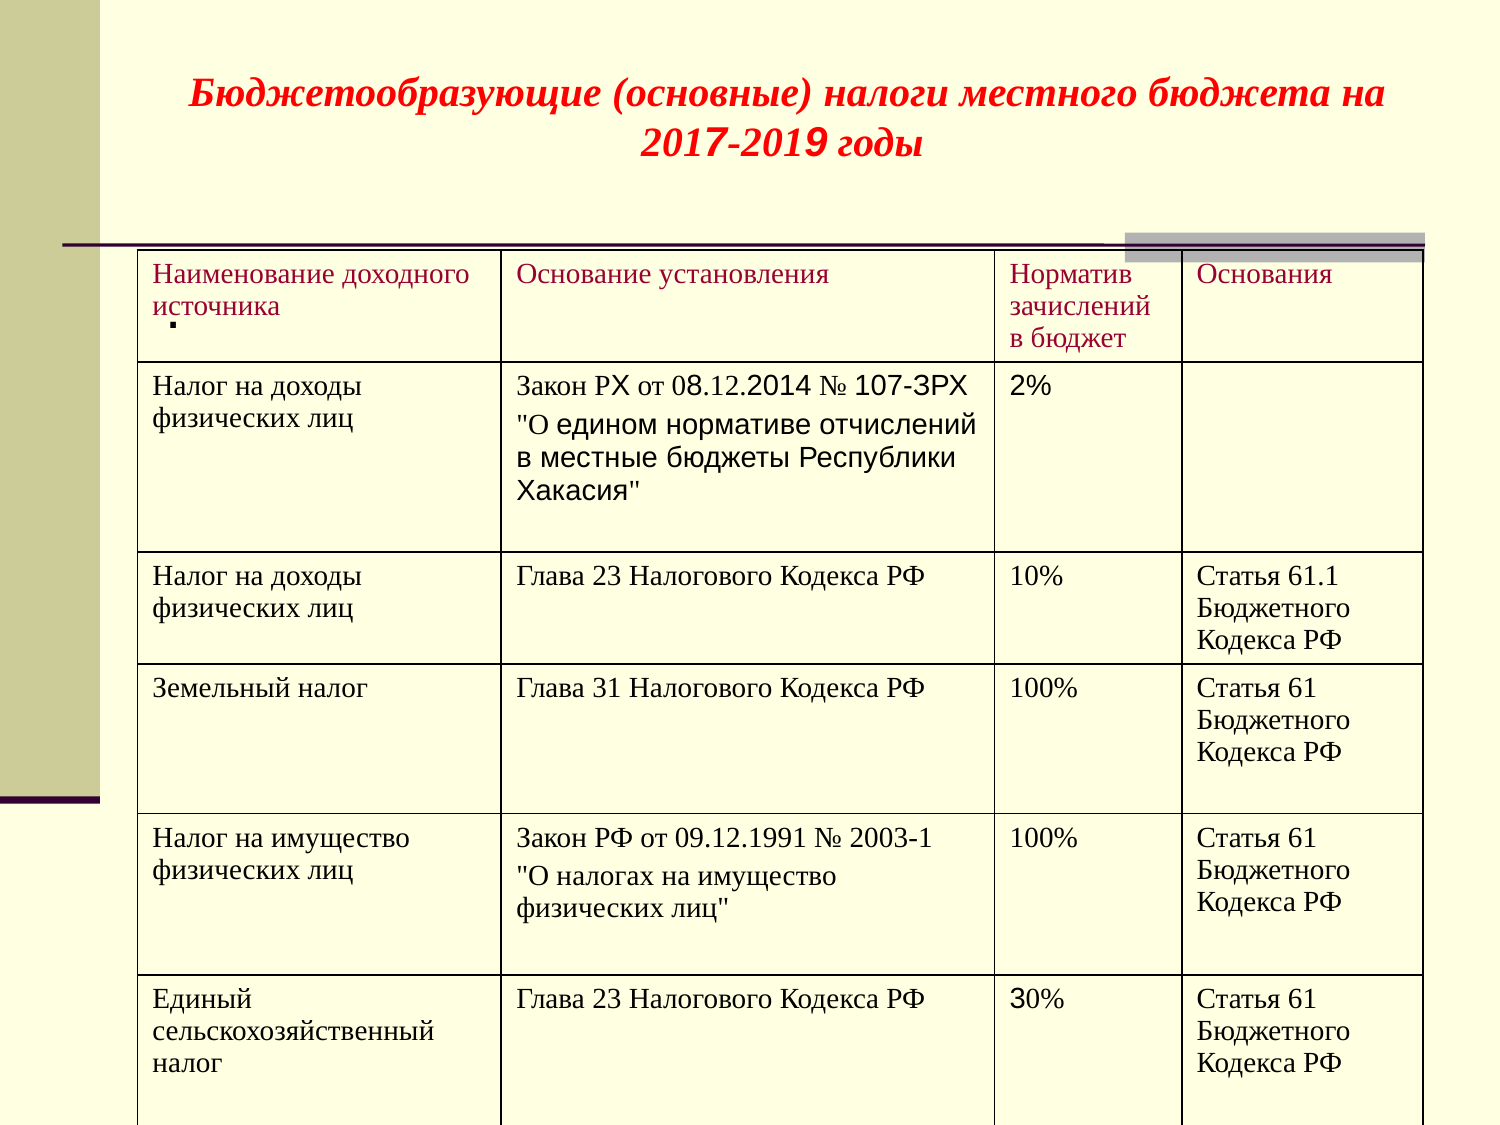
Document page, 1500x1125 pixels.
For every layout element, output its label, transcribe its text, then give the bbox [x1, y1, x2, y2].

table_header Основания [1183, 251, 1422, 361]
table_cell 100% [995, 814, 1181, 974]
table_cell Глава 23 Налогового Кодекса РФ [502, 553, 994, 663]
table_cell Статья 61 Бюджетного Кодекса РФ [1183, 814, 1422, 974]
table_cell Закон РХ от 08.12.2014 № 107-ЗРХ "О едином нормативе отчислений в местные бюджеты Республики Хакасия" [502, 363, 994, 551]
table_cell Статья 61 Бюджетного Кодекса РФ [1183, 665, 1422, 813]
table_cell Земельный налог [138, 665, 500, 813]
table_cell [1183, 363, 1422, 551]
text_box [301, 279, 384, 341]
table_cell 10% [995, 553, 1181, 663]
table_cell Налог на доходы физических лиц [138, 363, 500, 551]
table_cell 30% [995, 976, 1181, 1125]
table_header Основание установления [502, 251, 994, 361]
table_header Норматив зачислений в бюджет [995, 251, 1181, 361]
table_cell 100% [995, 665, 1181, 813]
table_cell 2% [995, 363, 1181, 551]
title Бюджетообразующие (основные) налоги местного бюджета на 2017-2019 годы [149, 45, 1426, 234]
table_cell Статья 61 Бюджетного Кодекса РФ [1183, 976, 1422, 1125]
table_header Наименование доходного источника [138, 251, 500, 361]
table_cell Глава 31 Налогового Кодекса РФ [502, 665, 994, 813]
table_cell Статья 61.1 Бюджетного Кодекса РФ [1183, 553, 1422, 663]
table_cell Единый сельскохозяйственный налог [138, 976, 500, 1125]
table_cell Глава 23 Налогового Кодекса РФ [502, 976, 994, 1125]
table_cell Налог на имущество физических лиц [138, 814, 500, 974]
table_cell Налог на доходы физических лиц [138, 553, 500, 663]
table_cell Закон РФ от 09.12.1991 № 2003-1 "О налогах на имущество физических лиц" [502, 814, 994, 974]
